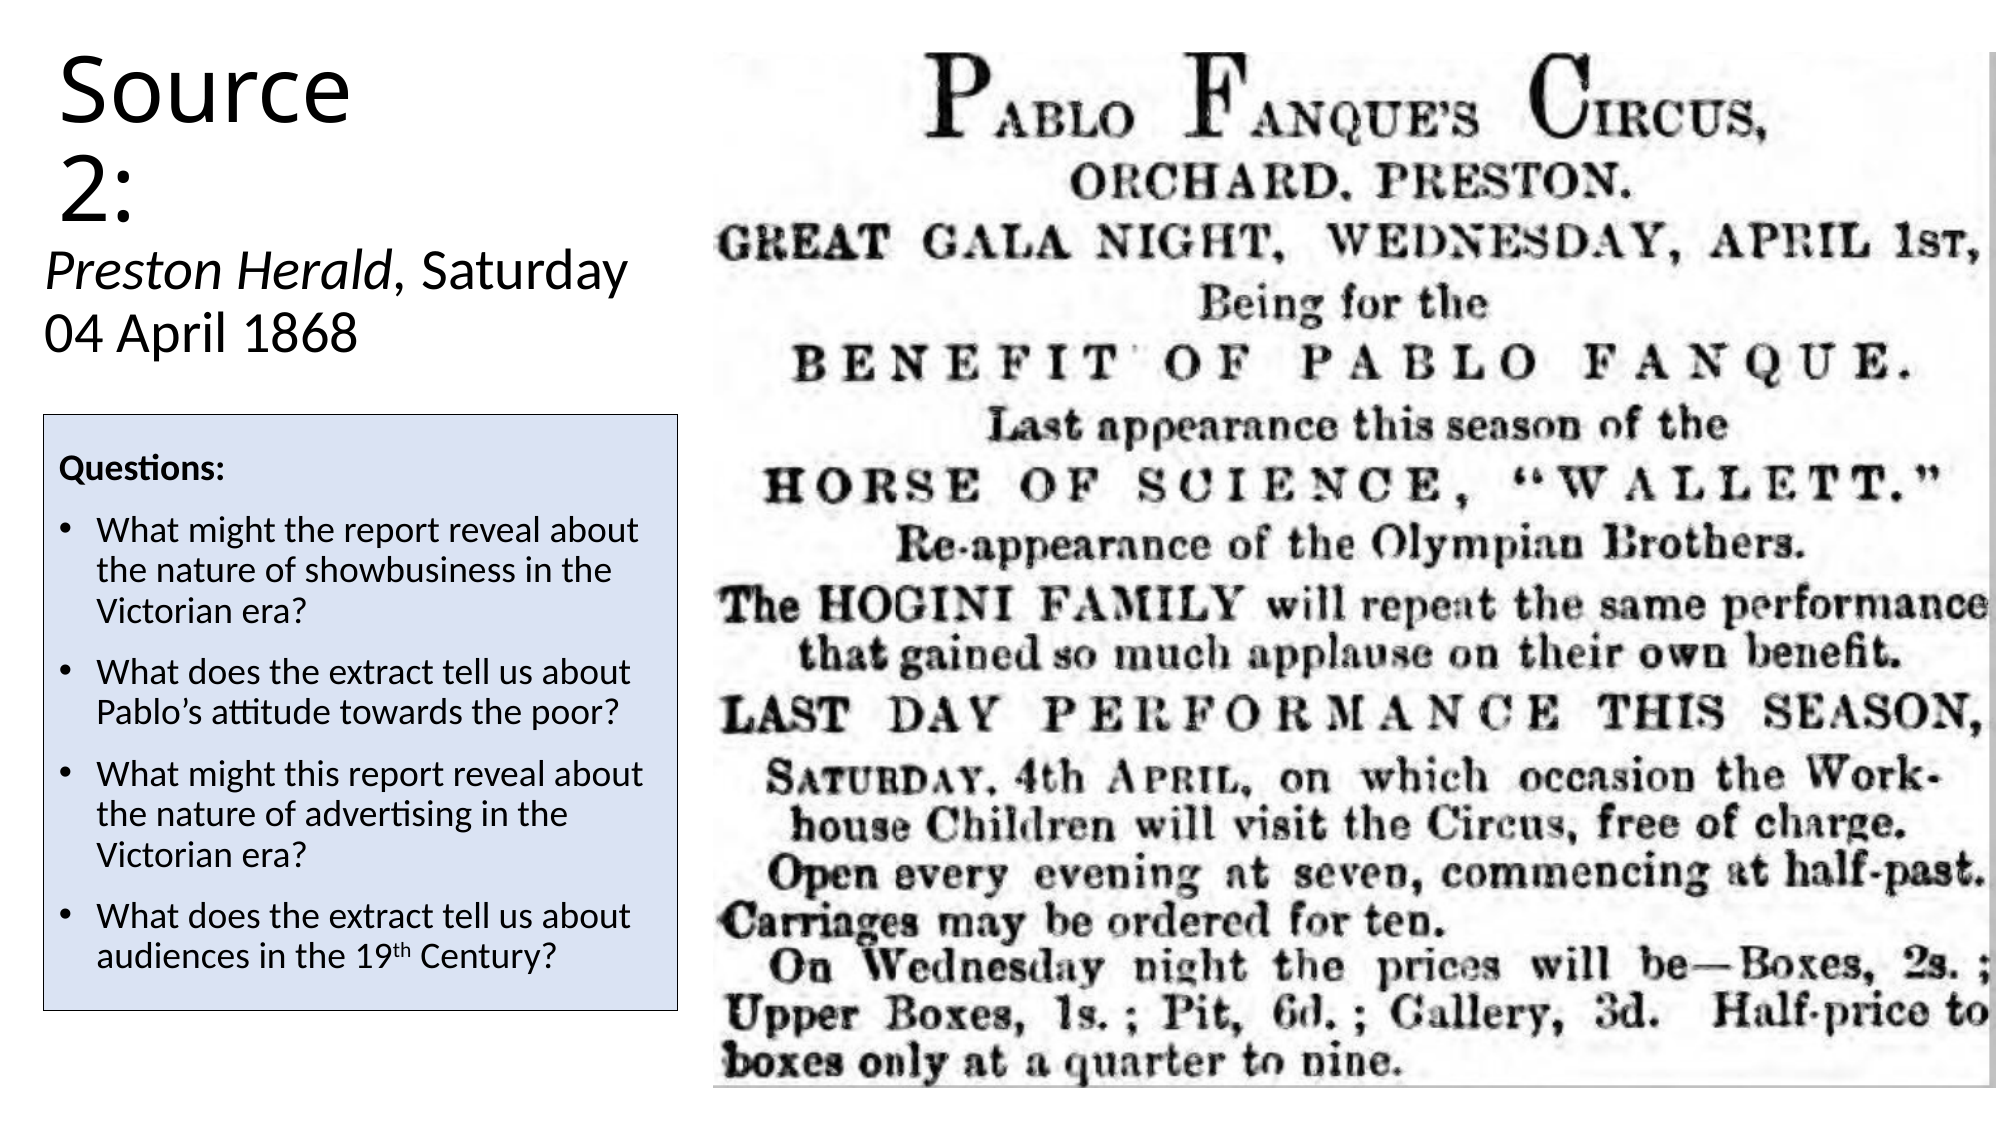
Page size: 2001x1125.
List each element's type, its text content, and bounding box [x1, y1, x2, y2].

picture [713, 52, 1996, 1088]
list Preston Herald, Saturday 04 April 1868 [29, 231, 692, 391]
title Source 2: [44, 78, 436, 208]
text_box Questions: What might the report reveal about the nature of showbusiness in the Victorian era? What does the extract tell us about Pablo’s attitude towards the poor? What might this report reveal about the nature of advertising in the Victorian era? What does the extract tell us about audiences in the 19th Century? [43, 414, 678, 1011]
